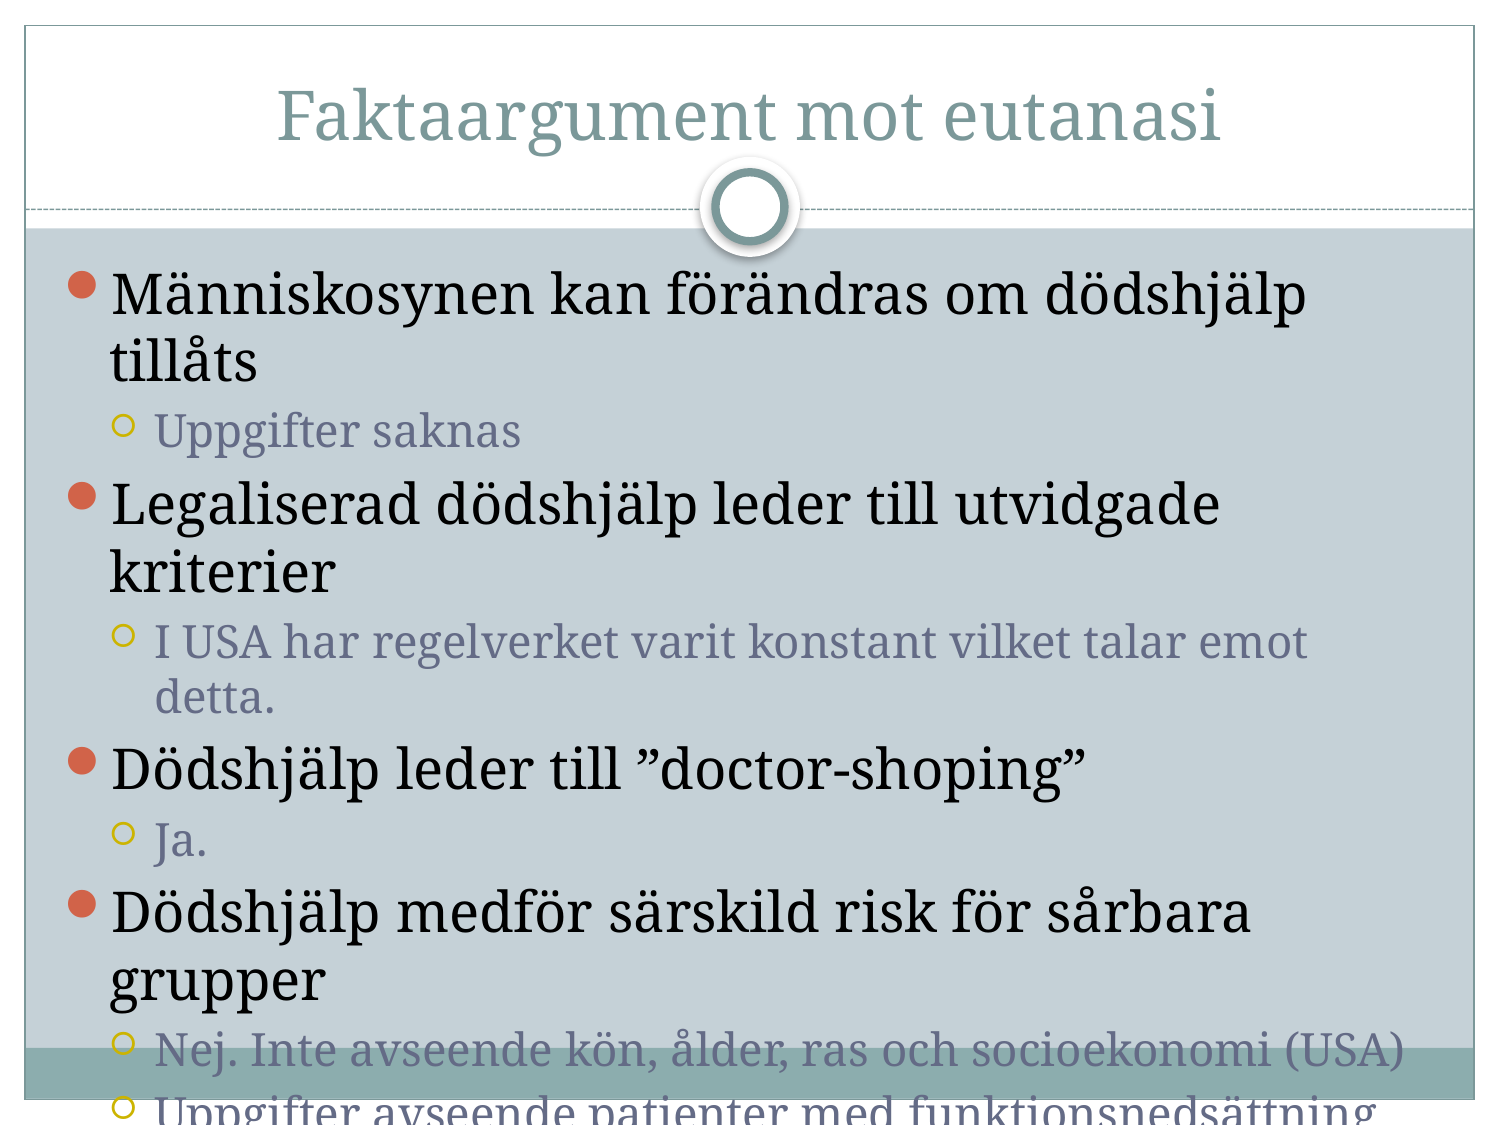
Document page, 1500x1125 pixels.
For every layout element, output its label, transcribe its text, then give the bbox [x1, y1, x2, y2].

list Människosynen kan förändras om dödshjälp tillåts Uppgifter saknas Legaliserad dödshjälp leder till utvidgade kriterier I USA har regelverket varit konstant vilket talar emot detta. Dödshjälp leder till ”doctor-shoping” Ja. Dödshjälp medför särskild risk för sårbara grupper Nej. Inte avseende kön, ålder, ras och socioekonomi (USA) Uppgifter avseende patienter med funktionsnedsättning eller kronisk sjukdom innan de blev terminalt sjuka saknas. [49, 250, 1445, 1001]
title Faktaargument mot eutanasi [49, 37, 1450, 162]
